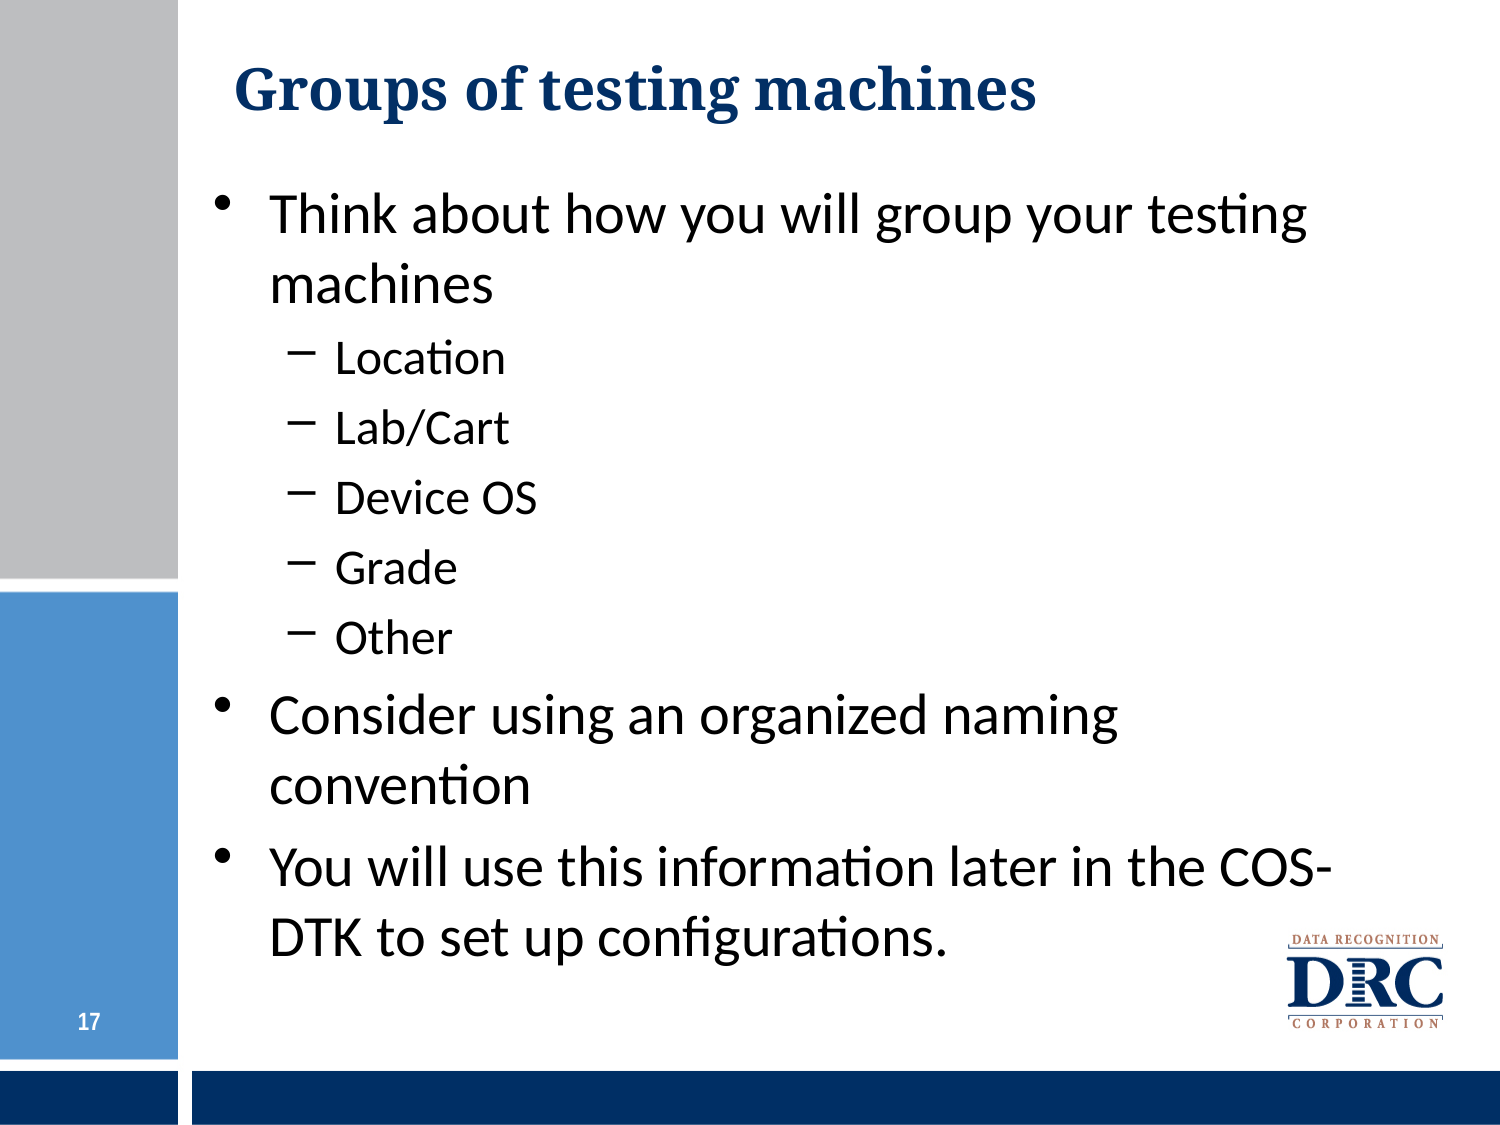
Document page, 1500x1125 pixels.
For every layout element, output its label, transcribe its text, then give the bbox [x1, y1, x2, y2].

list Think about how you will group your testing machines Location Lab/Cart Device OS Grade Other Consider using an organized naming convention You will use this information later in the COS-DTK to set up configurations. [198, 167, 1405, 910]
title Groups of testing machines [218, 45, 1425, 233]
picture [0, 0, 1500, 1125]
slide_number 17 [35, 998, 144, 1043]
